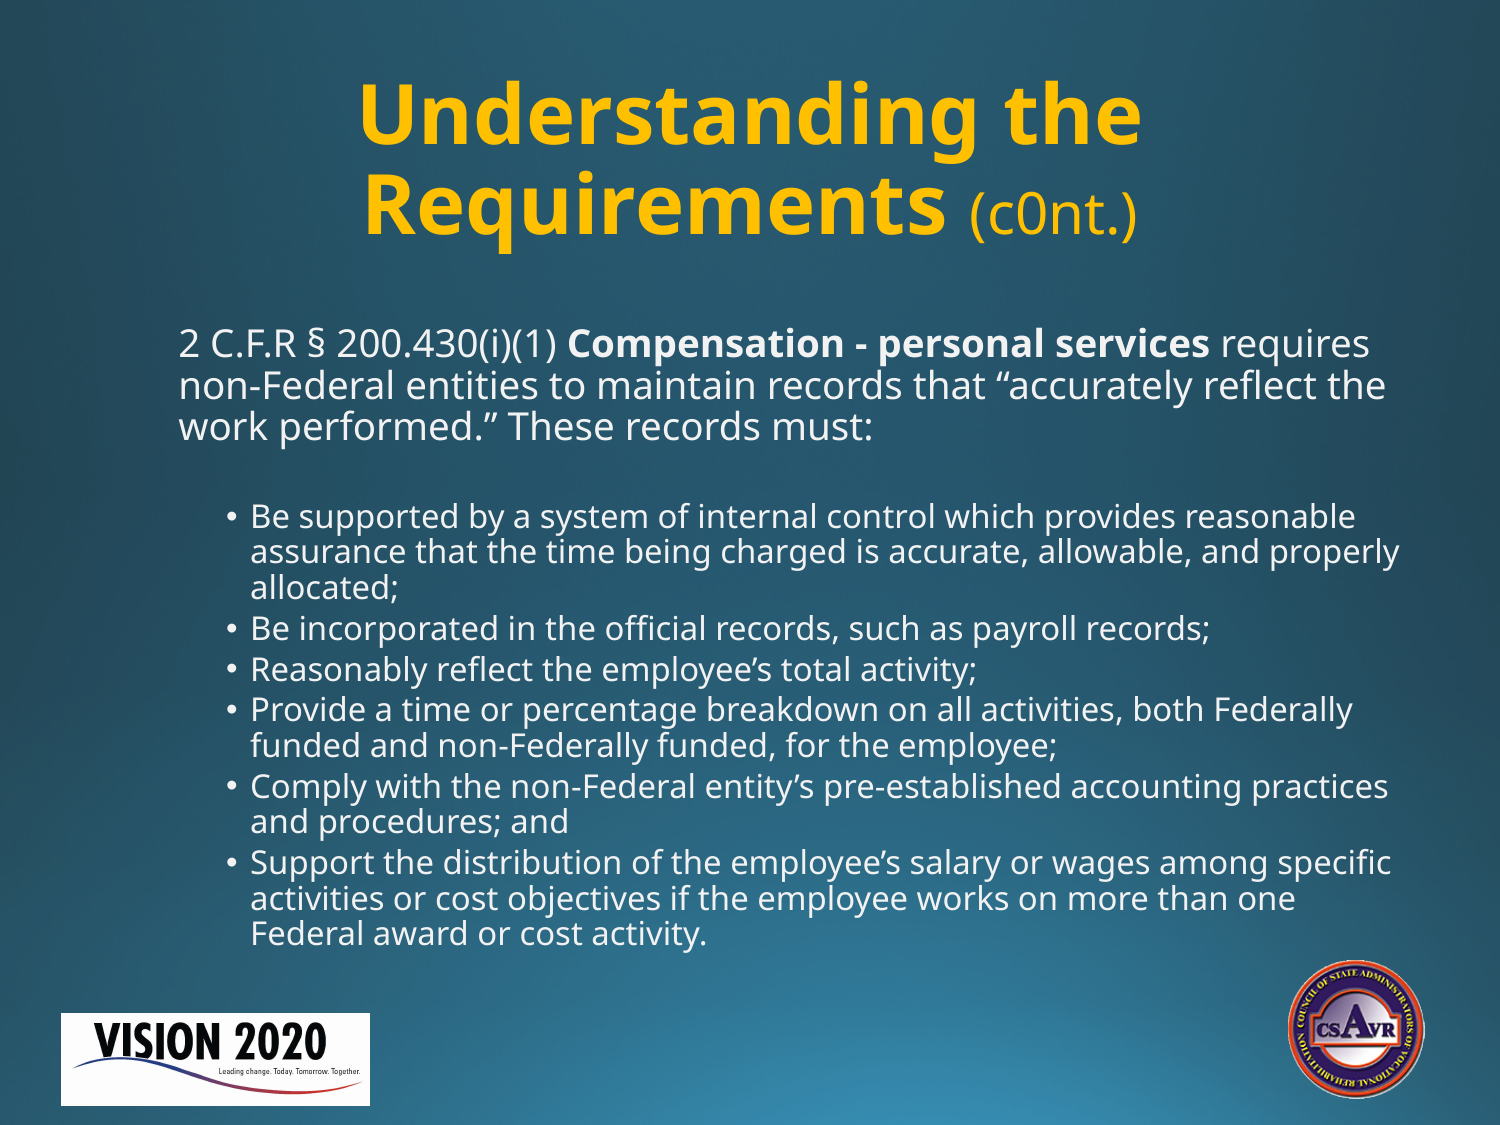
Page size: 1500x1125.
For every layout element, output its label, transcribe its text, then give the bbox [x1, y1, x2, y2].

picture [1285, 957, 1425, 1099]
list 2 C.F.R § 200.430(i)(1) Compensation - personal services requires non-Federal entities to maintain records that “accurately reflect the work performed.” These records must: Be supported by a system of internal control which provides reasonable assurance that the time being charged is accurate, allowable, and properly allocated; Be incorporated in the official records, such as payroll records; Reasonably reflect the employee’s total activity; Provide a time or percentage breakdown on all activities, both Federally funded and non-Federally funded, for the employee; Comply with the non-Federal entity’s pre-established accounting practices and procedures; and Support the distribution of the employee’s salary or wages among specific activities or cost objectives if the employee works on more than one Federal award or cost activity. [163, 317, 1423, 967]
title Understanding the Requirements (c0nt.) [103, 59, 1397, 265]
picture [61, 1013, 370, 1106]
